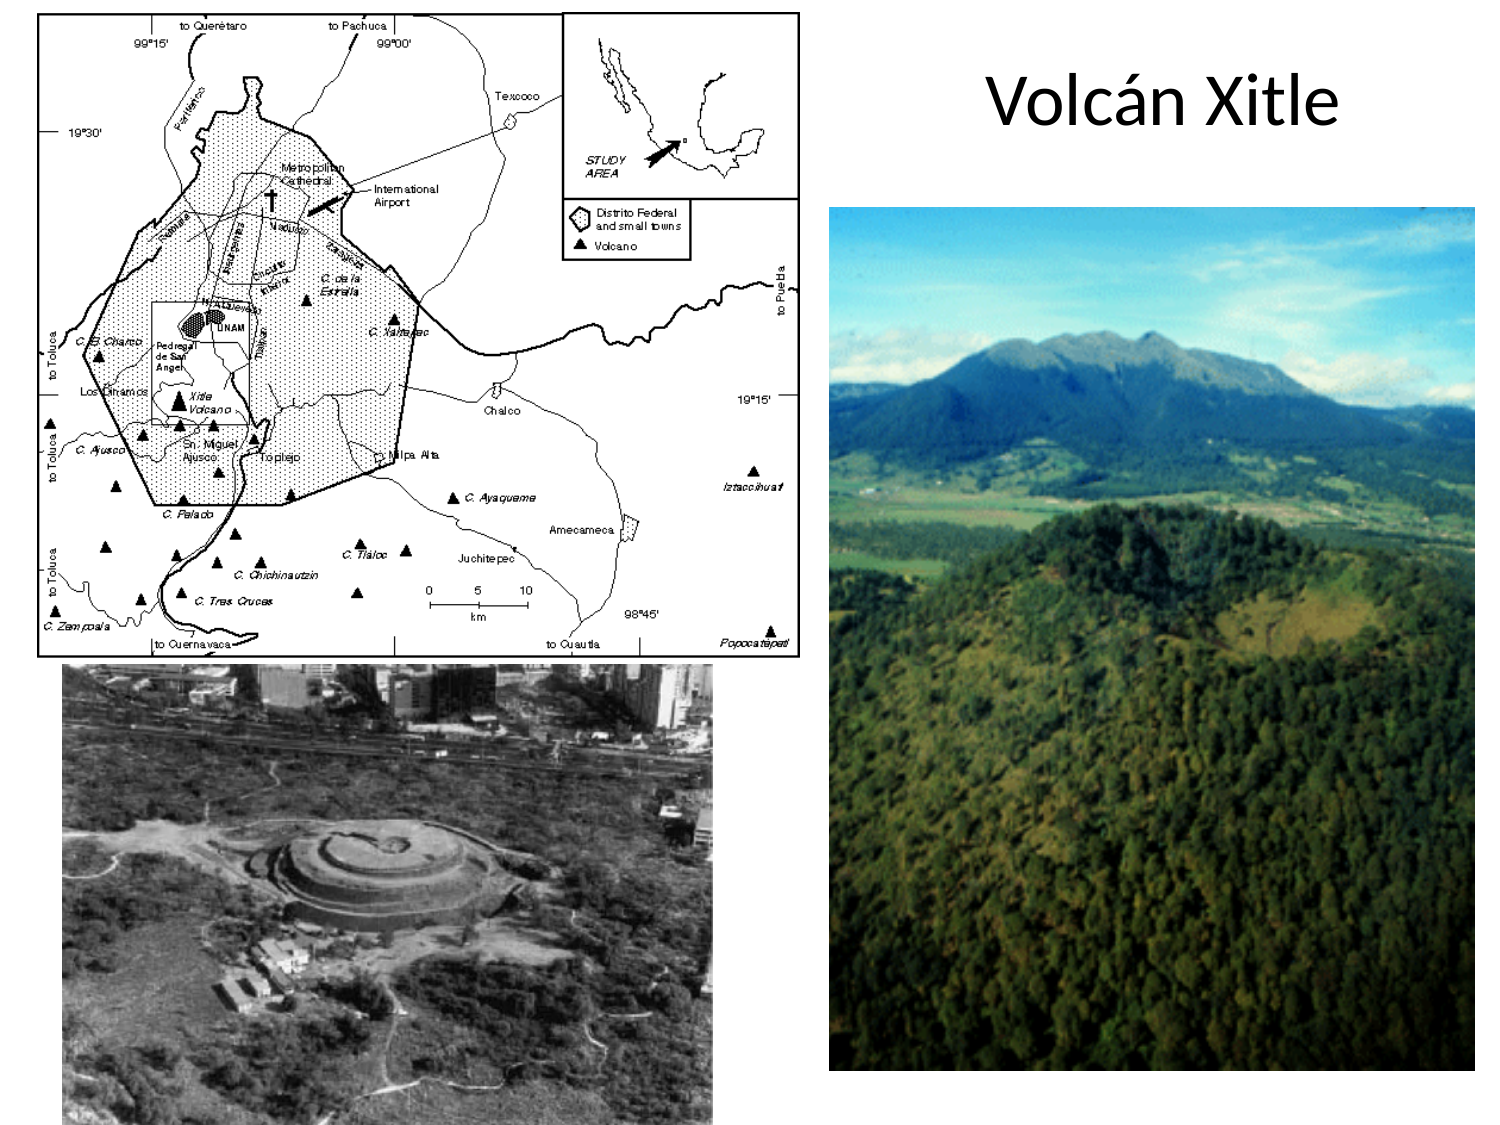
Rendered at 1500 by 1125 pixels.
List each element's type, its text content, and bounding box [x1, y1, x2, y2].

picture [829, 207, 1476, 1071]
picture [62, 663, 713, 1125]
text_box Volcán Xitle [971, 42, 1357, 148]
picture [37, 12, 801, 659]
